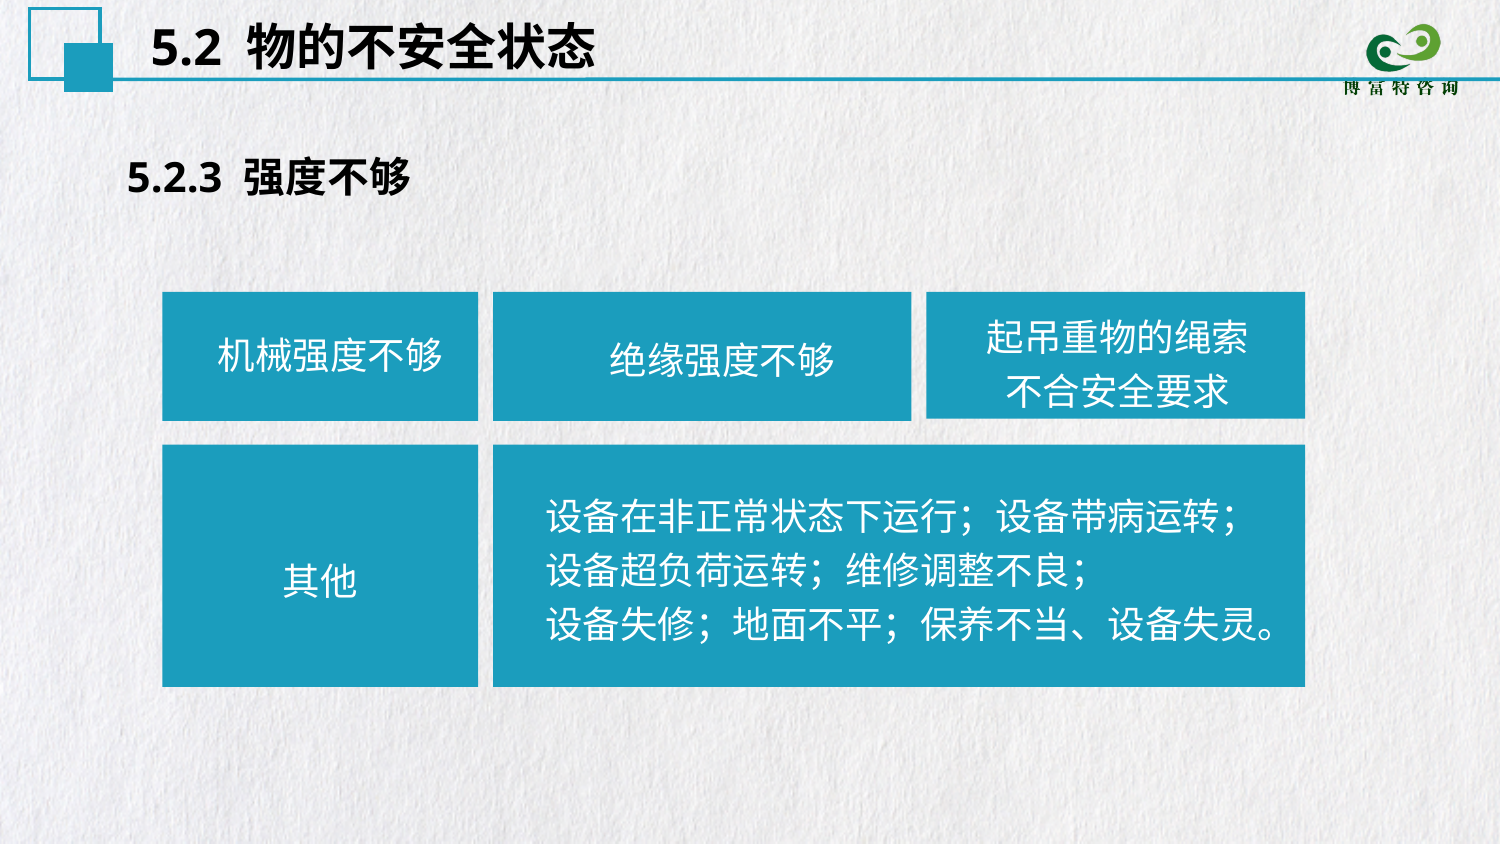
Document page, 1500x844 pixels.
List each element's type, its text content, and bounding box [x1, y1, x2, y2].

text_box 5.2 物的不安全状态 [135, 8, 750, 79]
text_box 5.2 物的不安全状态 [135, 80, 750, 84]
text_box 5.2.3 强度不够 [112, 143, 1045, 208]
picture [0, 0, 1500, 844]
text_box [925, 291, 1306, 420]
text_box 绝缘强度不够 [547, 320, 898, 390]
text_box [492, 291, 912, 422]
text_box [161, 444, 479, 688]
text_box 设备在非正常状态下运行；设备带病运转；设备超负荷运转；维修调整不良； 设备失修；地面不平；保养不当、设备失灵。 [530, 476, 1293, 653]
text_box 起吊重物的绳索不合安全要求 [965, 298, 1271, 421]
text_box [492, 444, 1306, 688]
text_box [161, 291, 479, 422]
text_box 机械强度不够 [187, 316, 473, 385]
text_box 其他 [266, 528, 374, 611]
text_box [28, 7, 101, 80]
text_box [64, 43, 113, 92]
